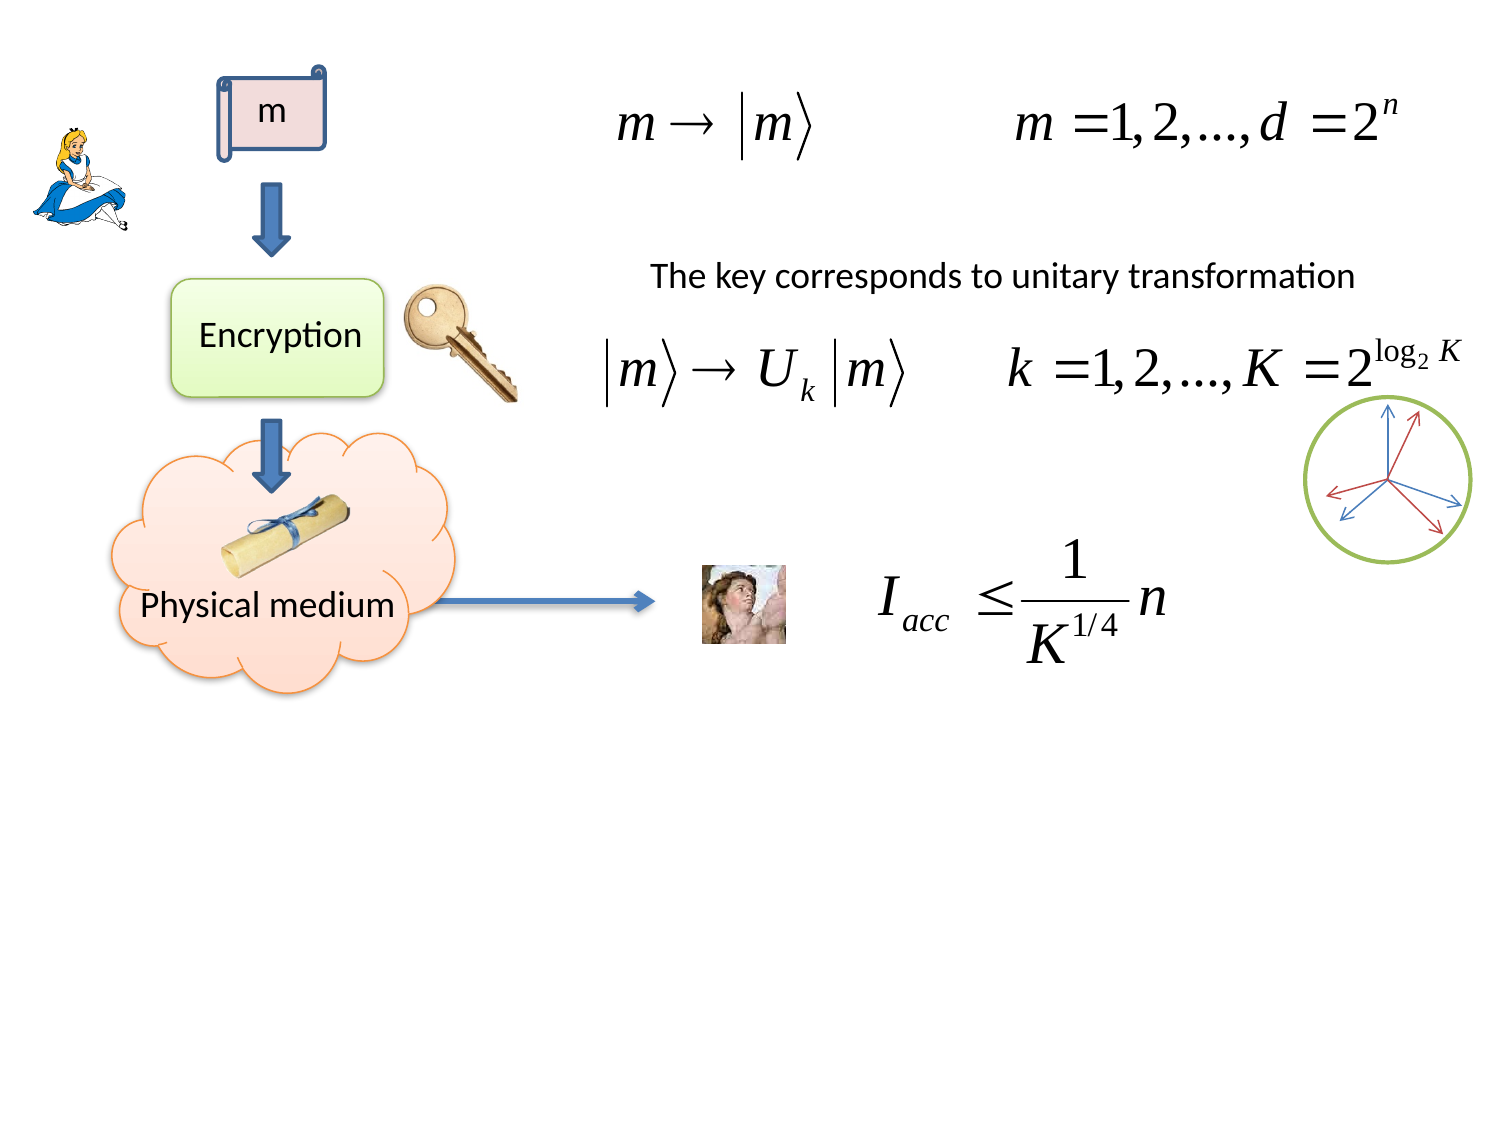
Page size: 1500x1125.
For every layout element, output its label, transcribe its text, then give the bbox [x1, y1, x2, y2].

text_box The key corresponds to unitary transformation [635, 243, 1372, 304]
text_box Physical medium [125, 572, 411, 633]
text_box [411, 610, 425, 615]
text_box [608, 79, 823, 173]
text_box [1304, 396, 1471, 563]
text_box [216, 64, 327, 163]
text_box Encryption [184, 302, 378, 363]
text_box m [242, 78, 303, 138]
text_box [251, 182, 292, 258]
text_box [251, 418, 292, 490]
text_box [1005, 79, 1412, 164]
picture [29, 125, 132, 232]
text_box [278, 432, 456, 600]
text_box [126, 633, 406, 695]
text_box [170, 278, 385, 398]
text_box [867, 522, 1179, 676]
picture [395, 278, 525, 408]
picture [702, 565, 786, 644]
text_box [596, 326, 914, 420]
picture [218, 491, 353, 583]
text_box [118, 589, 125, 631]
text_box [111, 439, 265, 585]
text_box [998, 325, 1475, 411]
